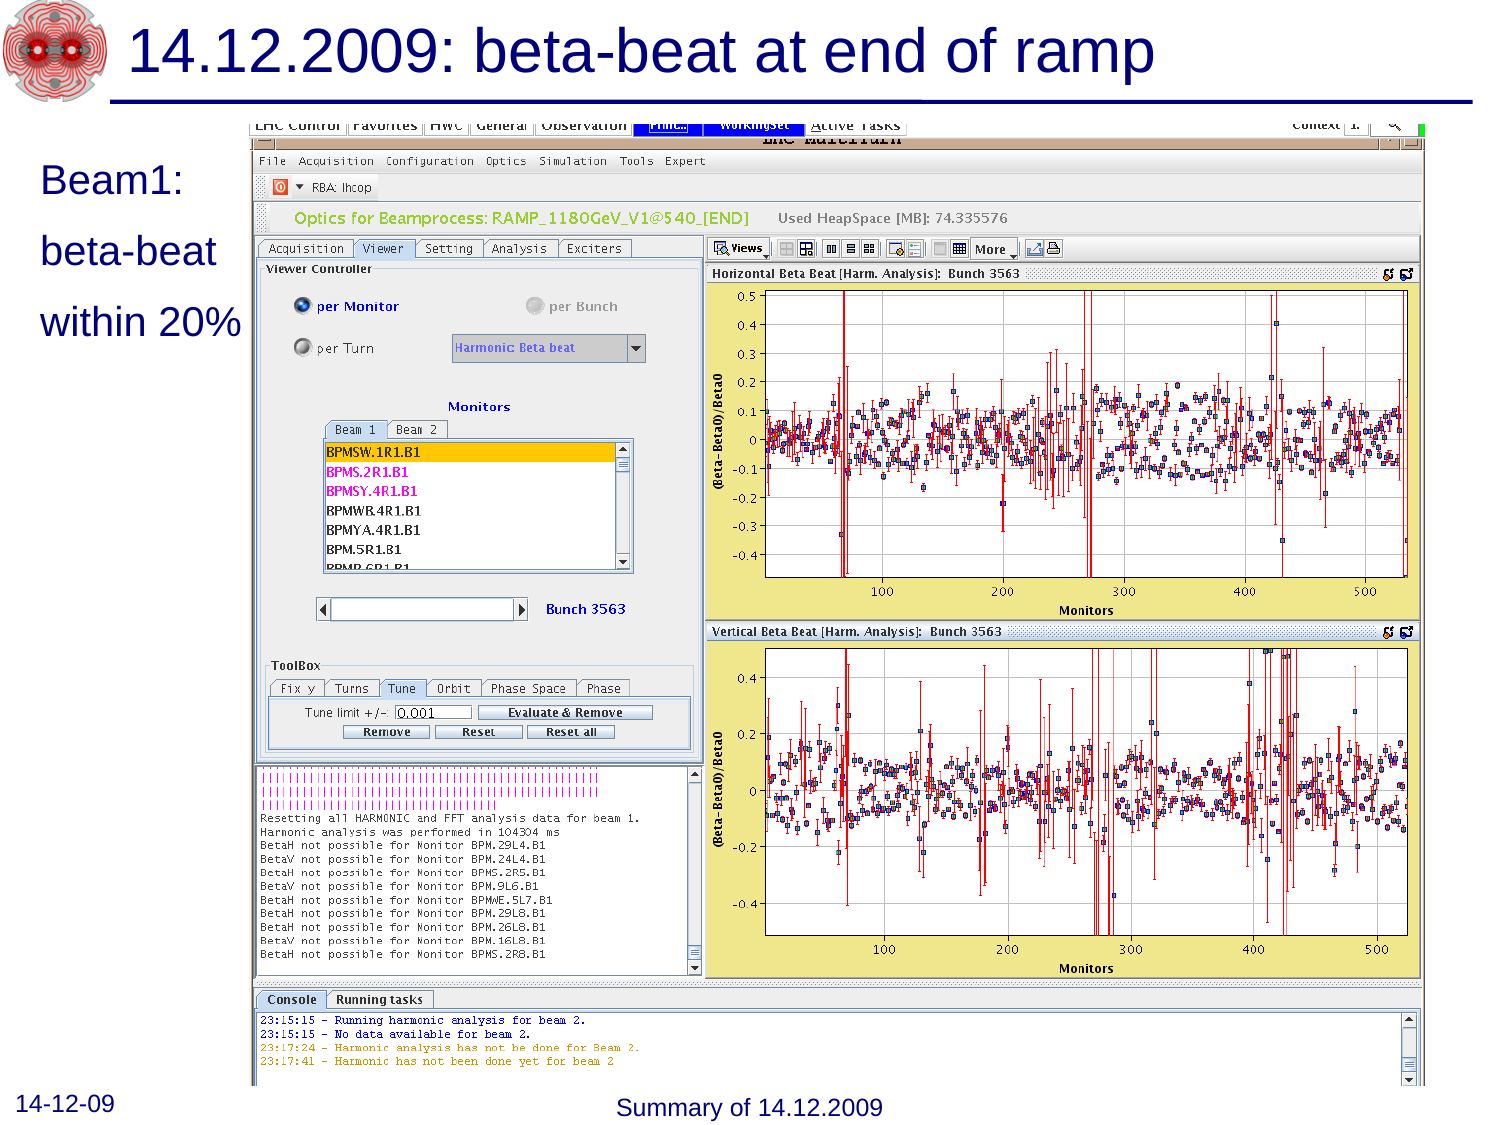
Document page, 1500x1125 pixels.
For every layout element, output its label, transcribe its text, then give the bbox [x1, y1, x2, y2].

footer Summary of 14.12.2009 [512, 1094, 988, 1125]
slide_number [0, 1080, 351, 1125]
text_box Beam1: beta-beat within 20% [25, 145, 244, 353]
picture [0, 0, 108, 103]
picture [249, 124, 1426, 1086]
title 14.12.2009: beta-beat at end of ramp [111, 3, 1500, 91]
